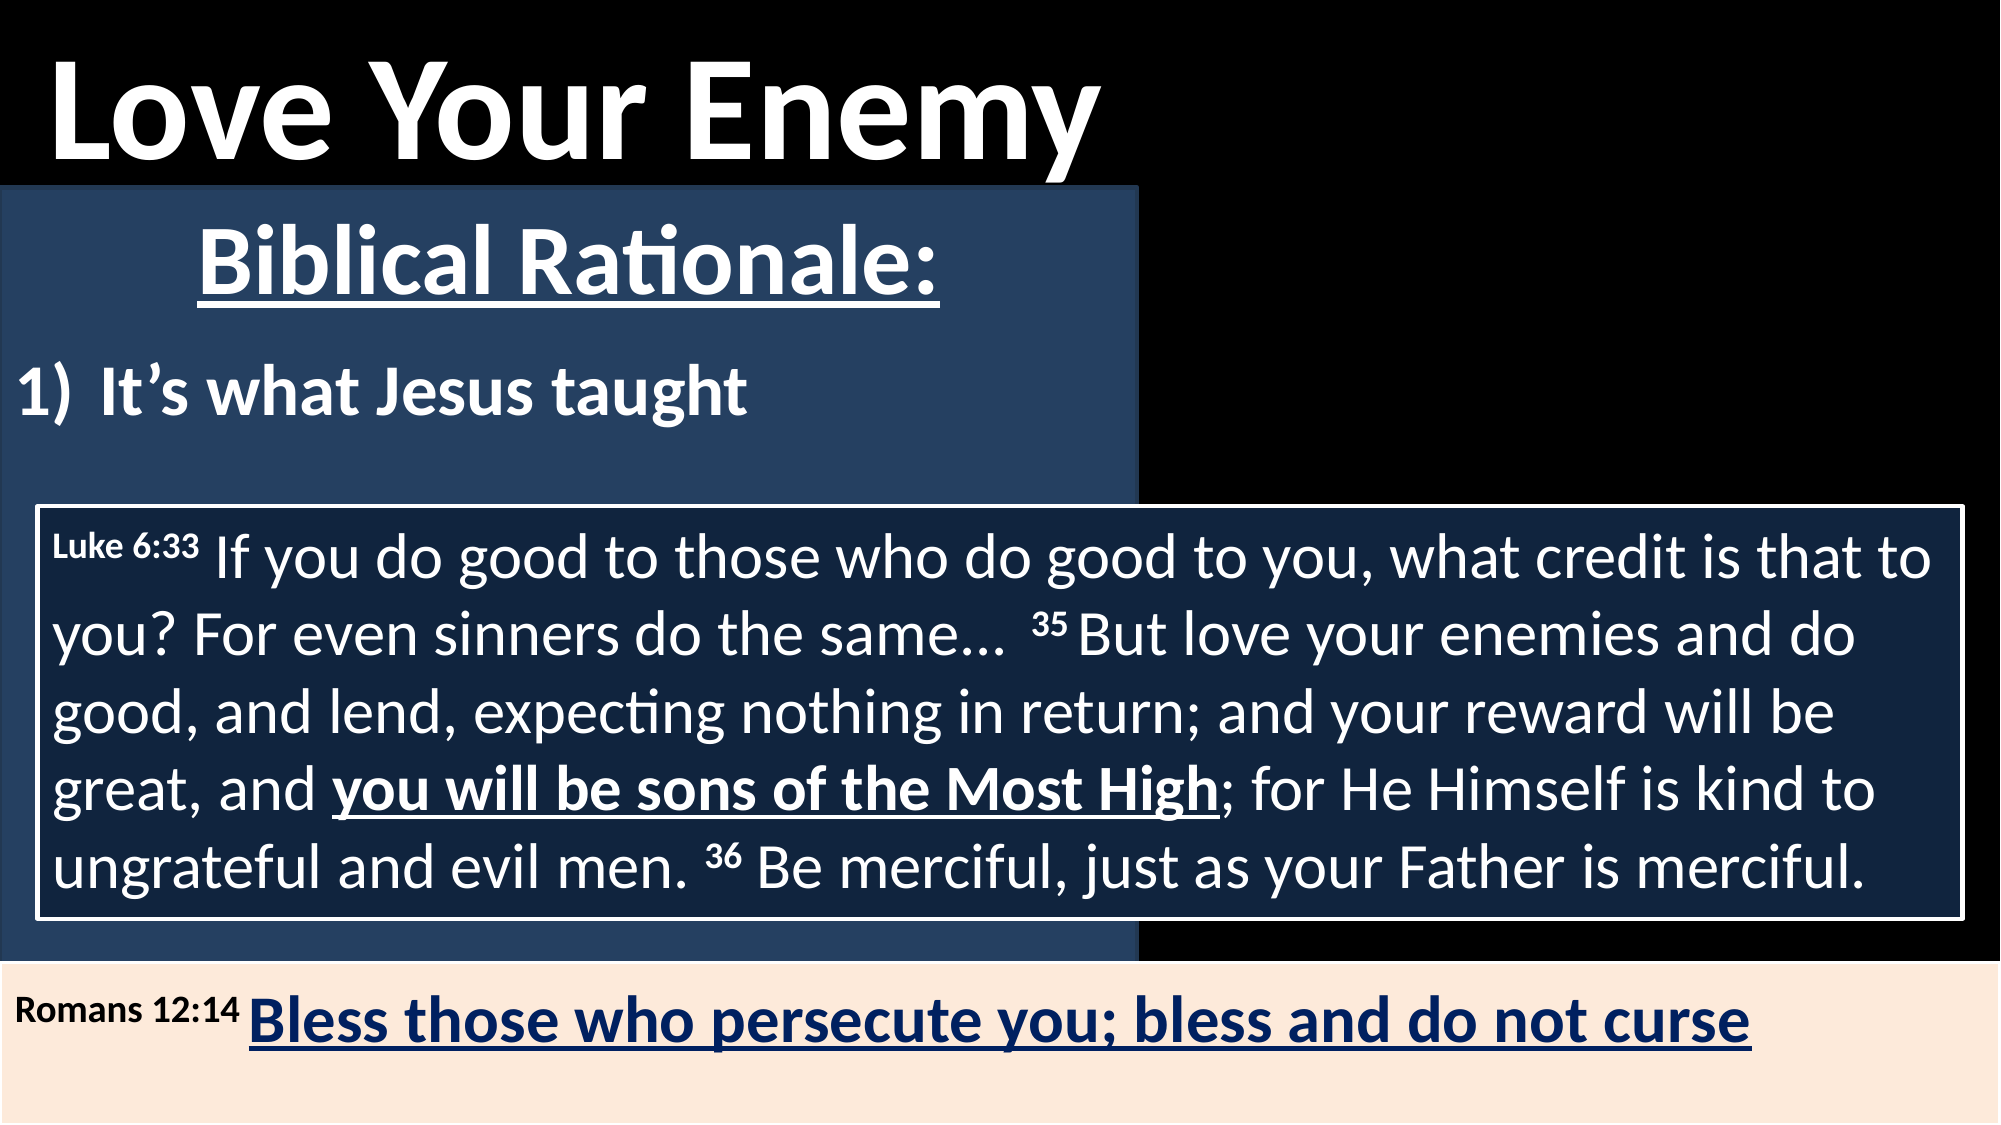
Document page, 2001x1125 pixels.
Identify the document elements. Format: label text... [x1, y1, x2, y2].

text_box Romans 12:14 Bless those who persecute you; bless and do not curse [0, 960, 2000, 1125]
text_box Love Your Enemy [0, 0, 2000, 202]
text_box Biblical Rationale: It’s what Jesus taught [0, 185, 1139, 960]
text_box Luke 6:33 If you do good to those who do good to you, what credit is that to you? For even sinners do the same... 35 But love your enemies and do good, and lend, expecting nothing in return; and your reward will be great, and you will be sons of the Most High; for He Himself is kind to ungrateful and evil men. 36 Be merciful, just as your Father is merciful. [35, 504, 1965, 921]
